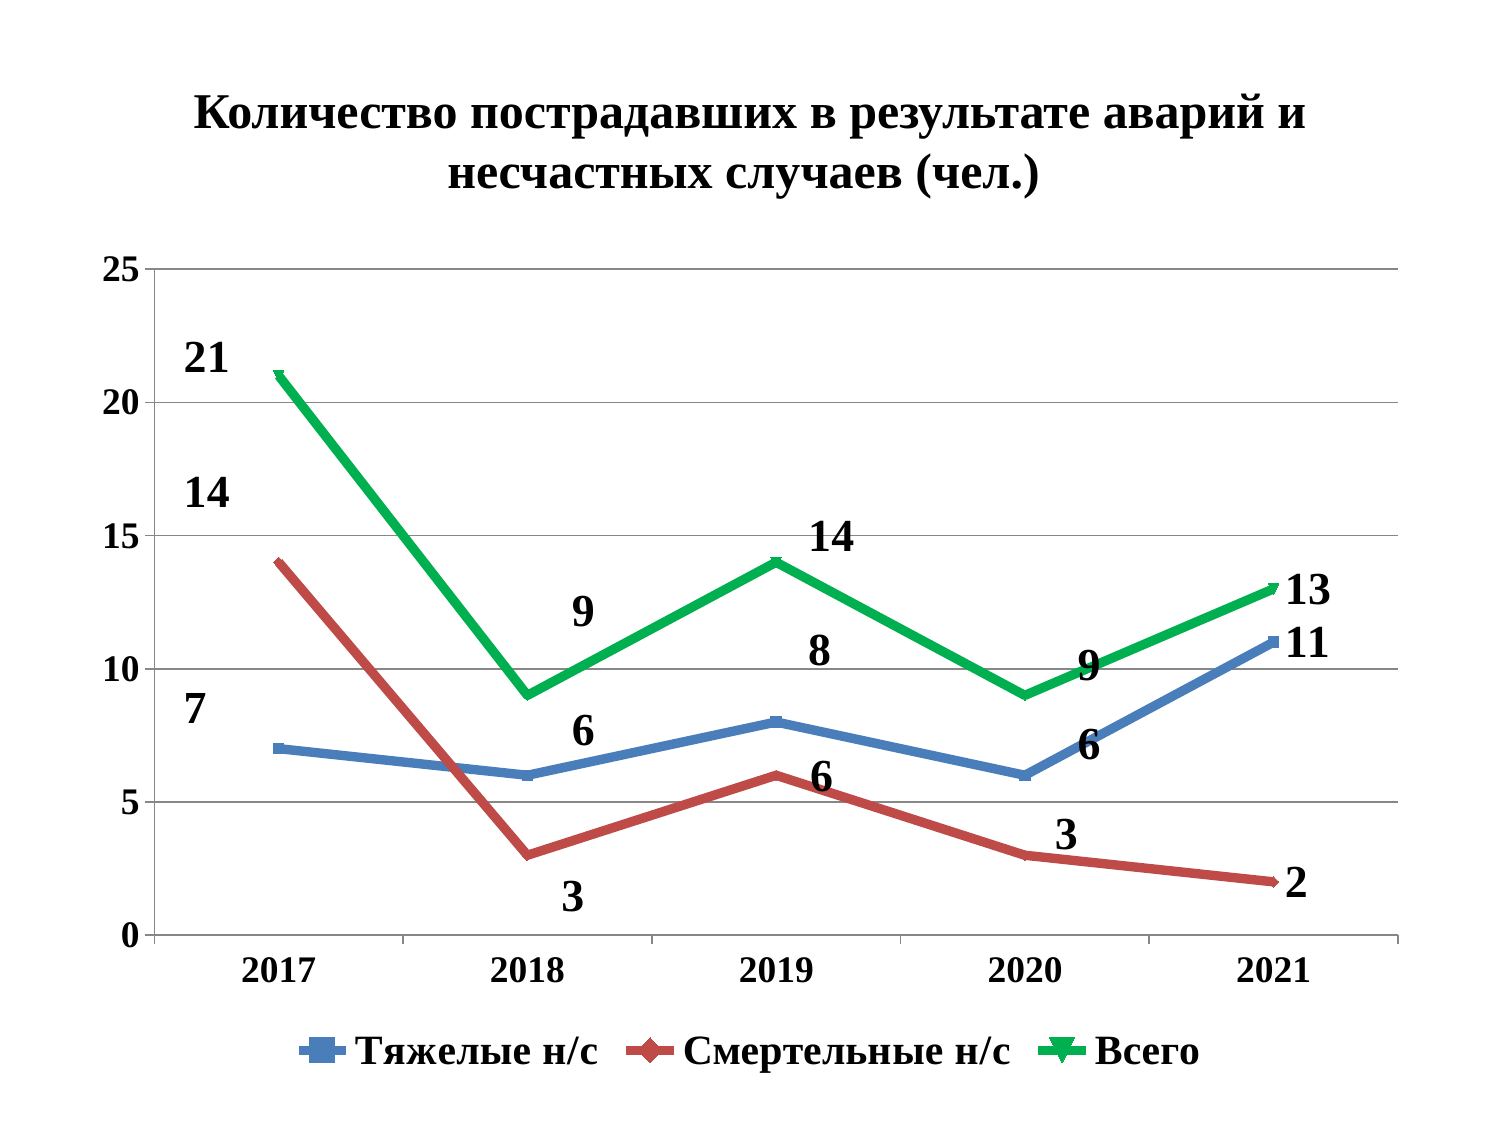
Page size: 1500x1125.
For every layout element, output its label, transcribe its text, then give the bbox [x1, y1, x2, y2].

chart [74, 231, 1426, 1083]
title Количество пострадавших в результате аварий и несчастных случаев (чел.) [75, 45, 1425, 231]
